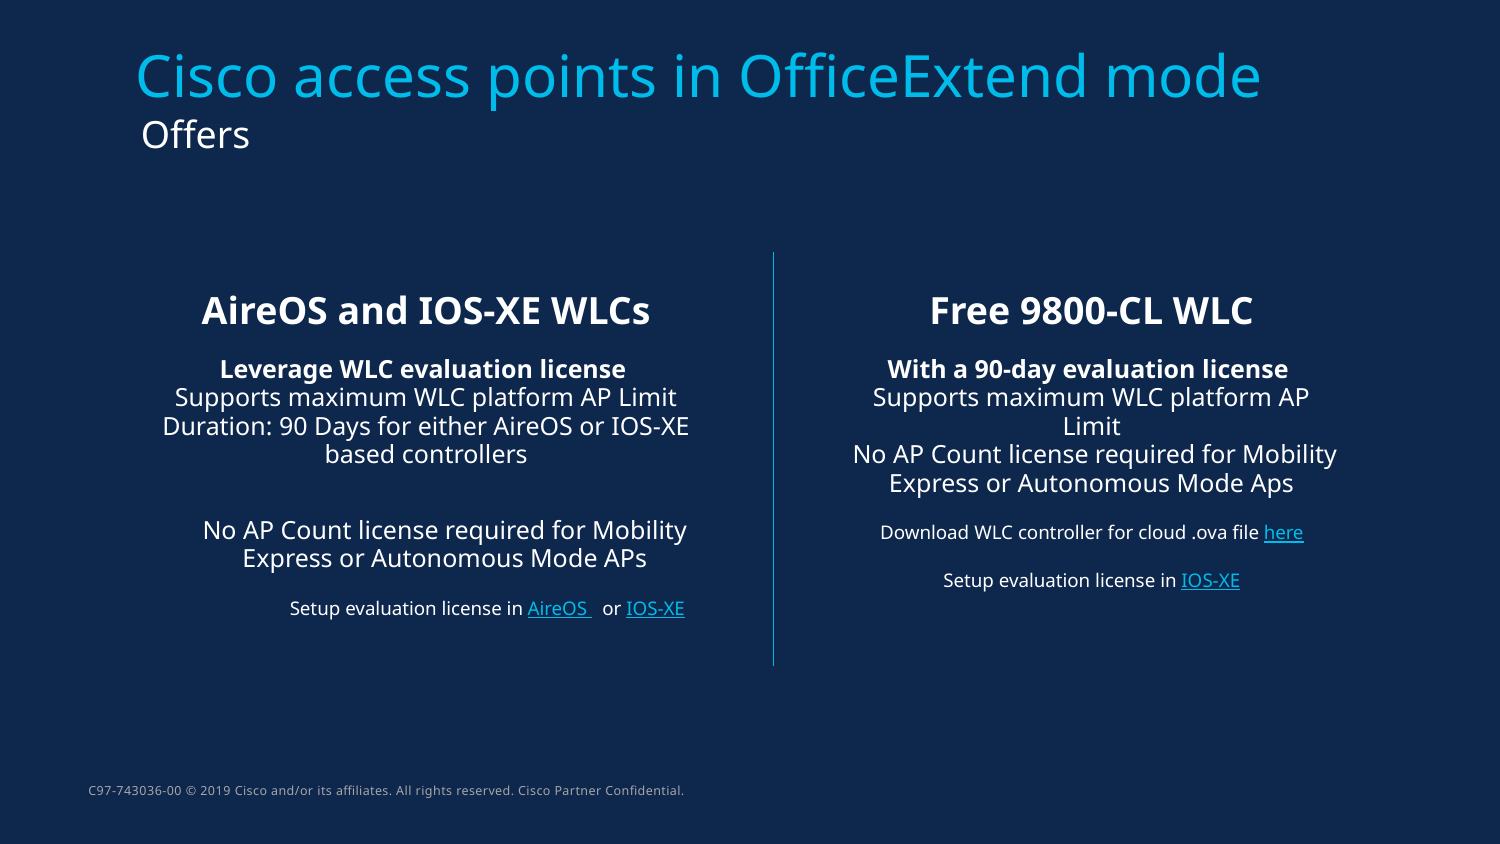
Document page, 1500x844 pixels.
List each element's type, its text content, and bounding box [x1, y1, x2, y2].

text_box AireOS and IOS-XE WLCs Leverage WLC evaluation license Supports maximum WLC platform AP Limit Duration: 90 Days for either AireOS or IOS-XE based controllers No AP Count license required for Mobility Express or Autonomous Mode APs Setup evaluation license in AireOS or IOS-XE [130, 177, 714, 809]
title Cisco access points in OfficeExtend mode [120, 20, 1490, 141]
text_box Offers [126, 103, 266, 164]
text_box Free 9800-CL WLC With a 90-day evaluation license Supports maximum WLC platform AP Limit No AP Count license required for Mobility Express or Autonomous Mode Aps Download WLC controller for cloud .ova file here Setup evaluation license in IOS-XE [834, 177, 1340, 809]
